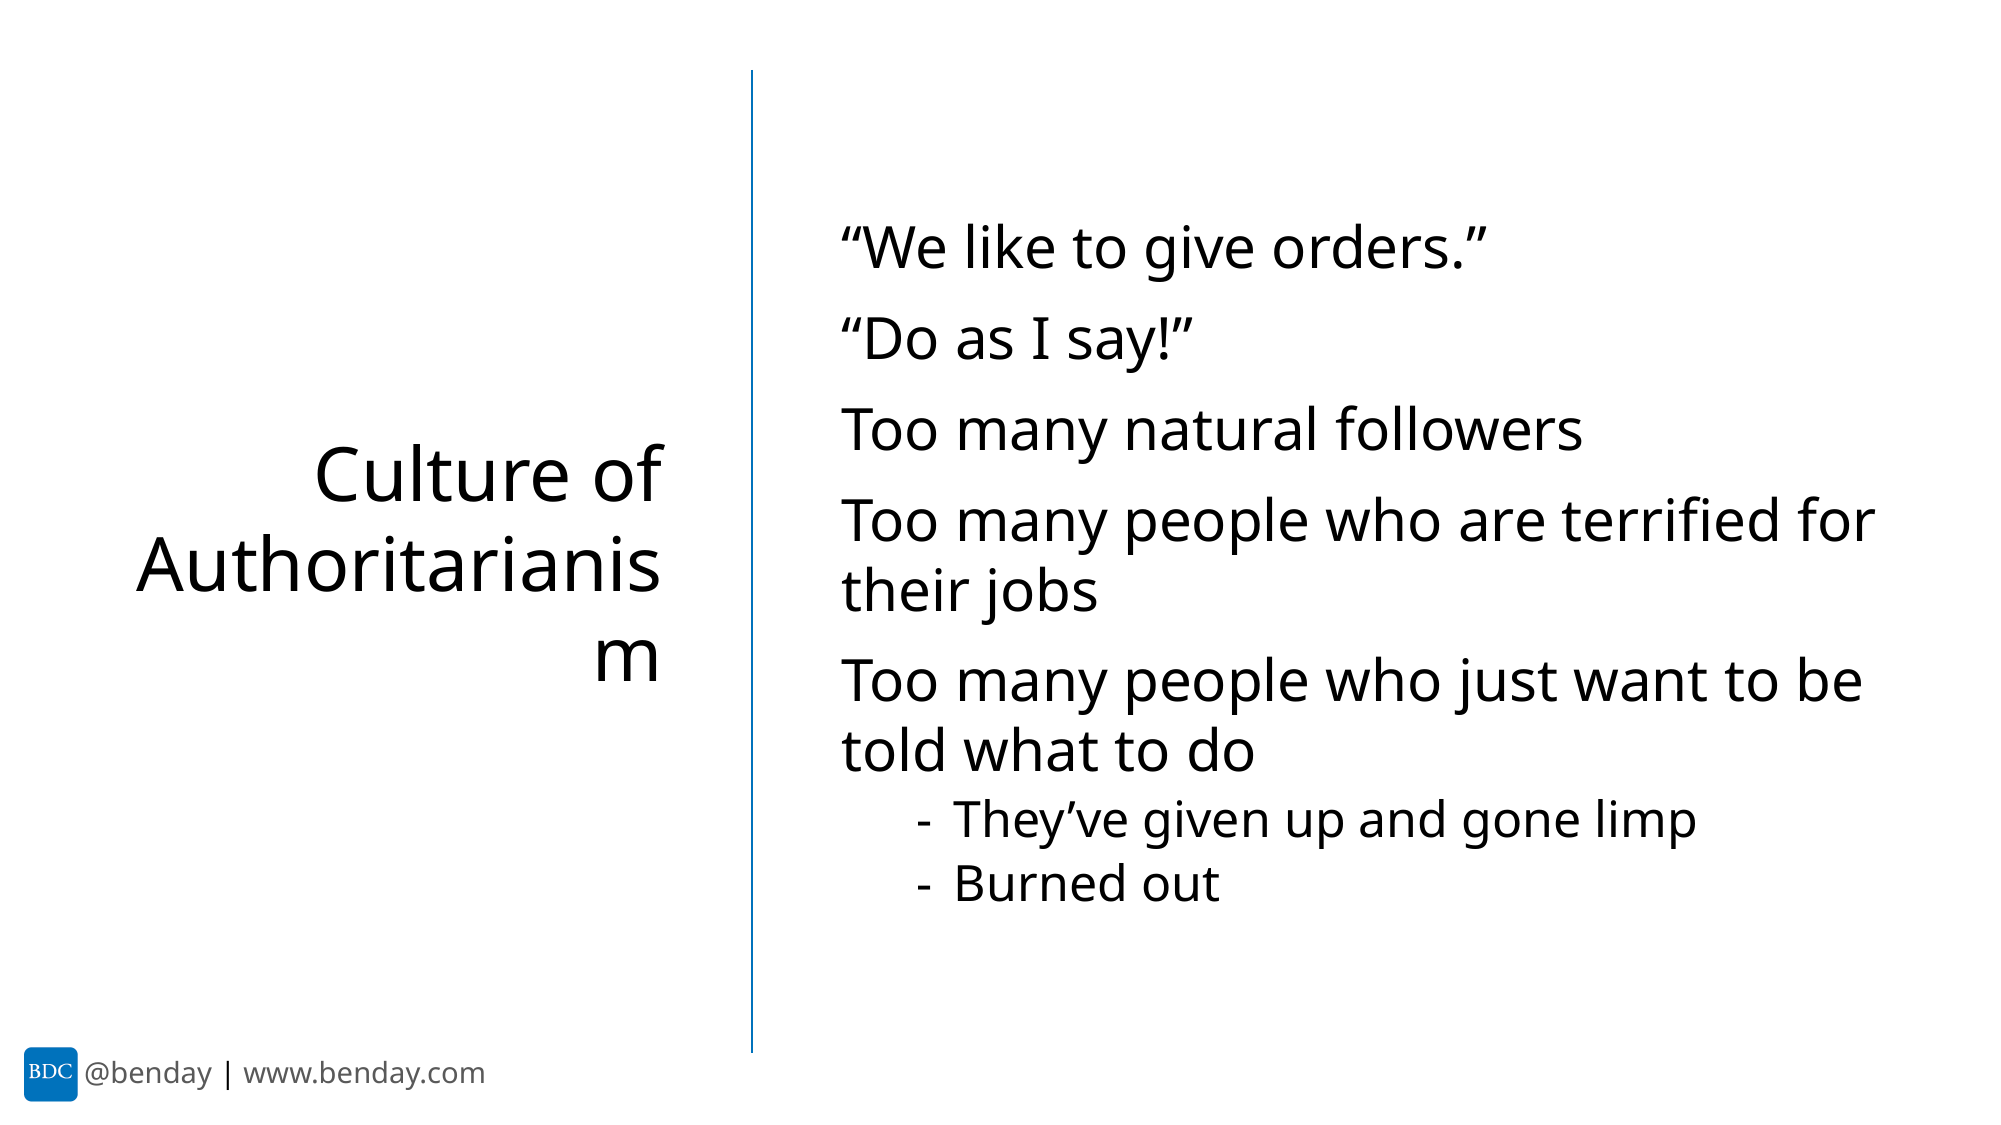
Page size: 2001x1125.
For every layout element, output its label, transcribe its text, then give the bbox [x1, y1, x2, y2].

picture [16, 1036, 84, 1108]
list “We like to give orders.” “Do as I say!” Too many natural followers Too many people who are terrified for their jobs Too many people who just want to be told what to do They’ve given up and gone limp Burned out [826, 69, 1938, 1053]
list Culture of Authoritarianism [58, 262, 678, 861]
